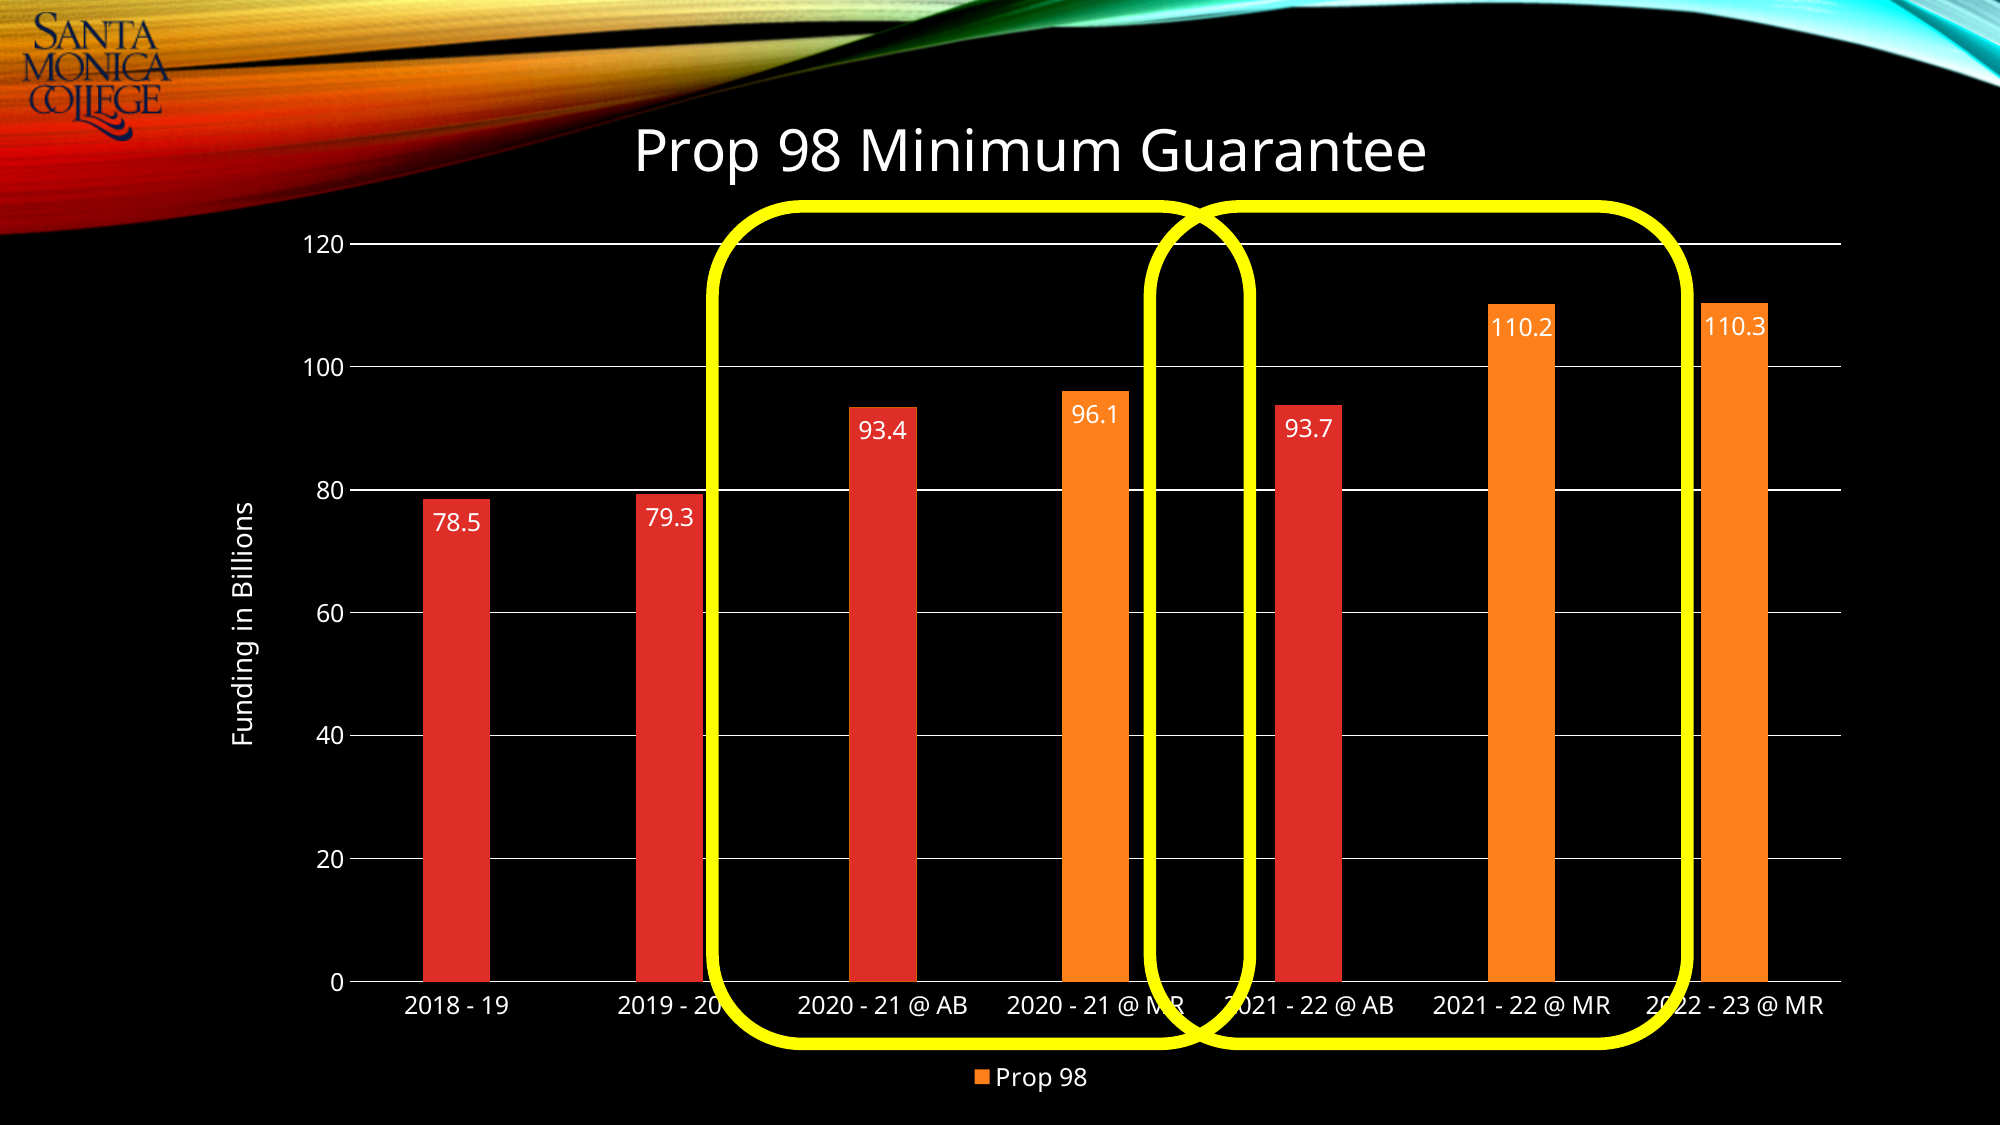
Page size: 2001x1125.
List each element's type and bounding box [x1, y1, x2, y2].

chart [187, 62, 1876, 1101]
picture [0, 0, 2000, 237]
